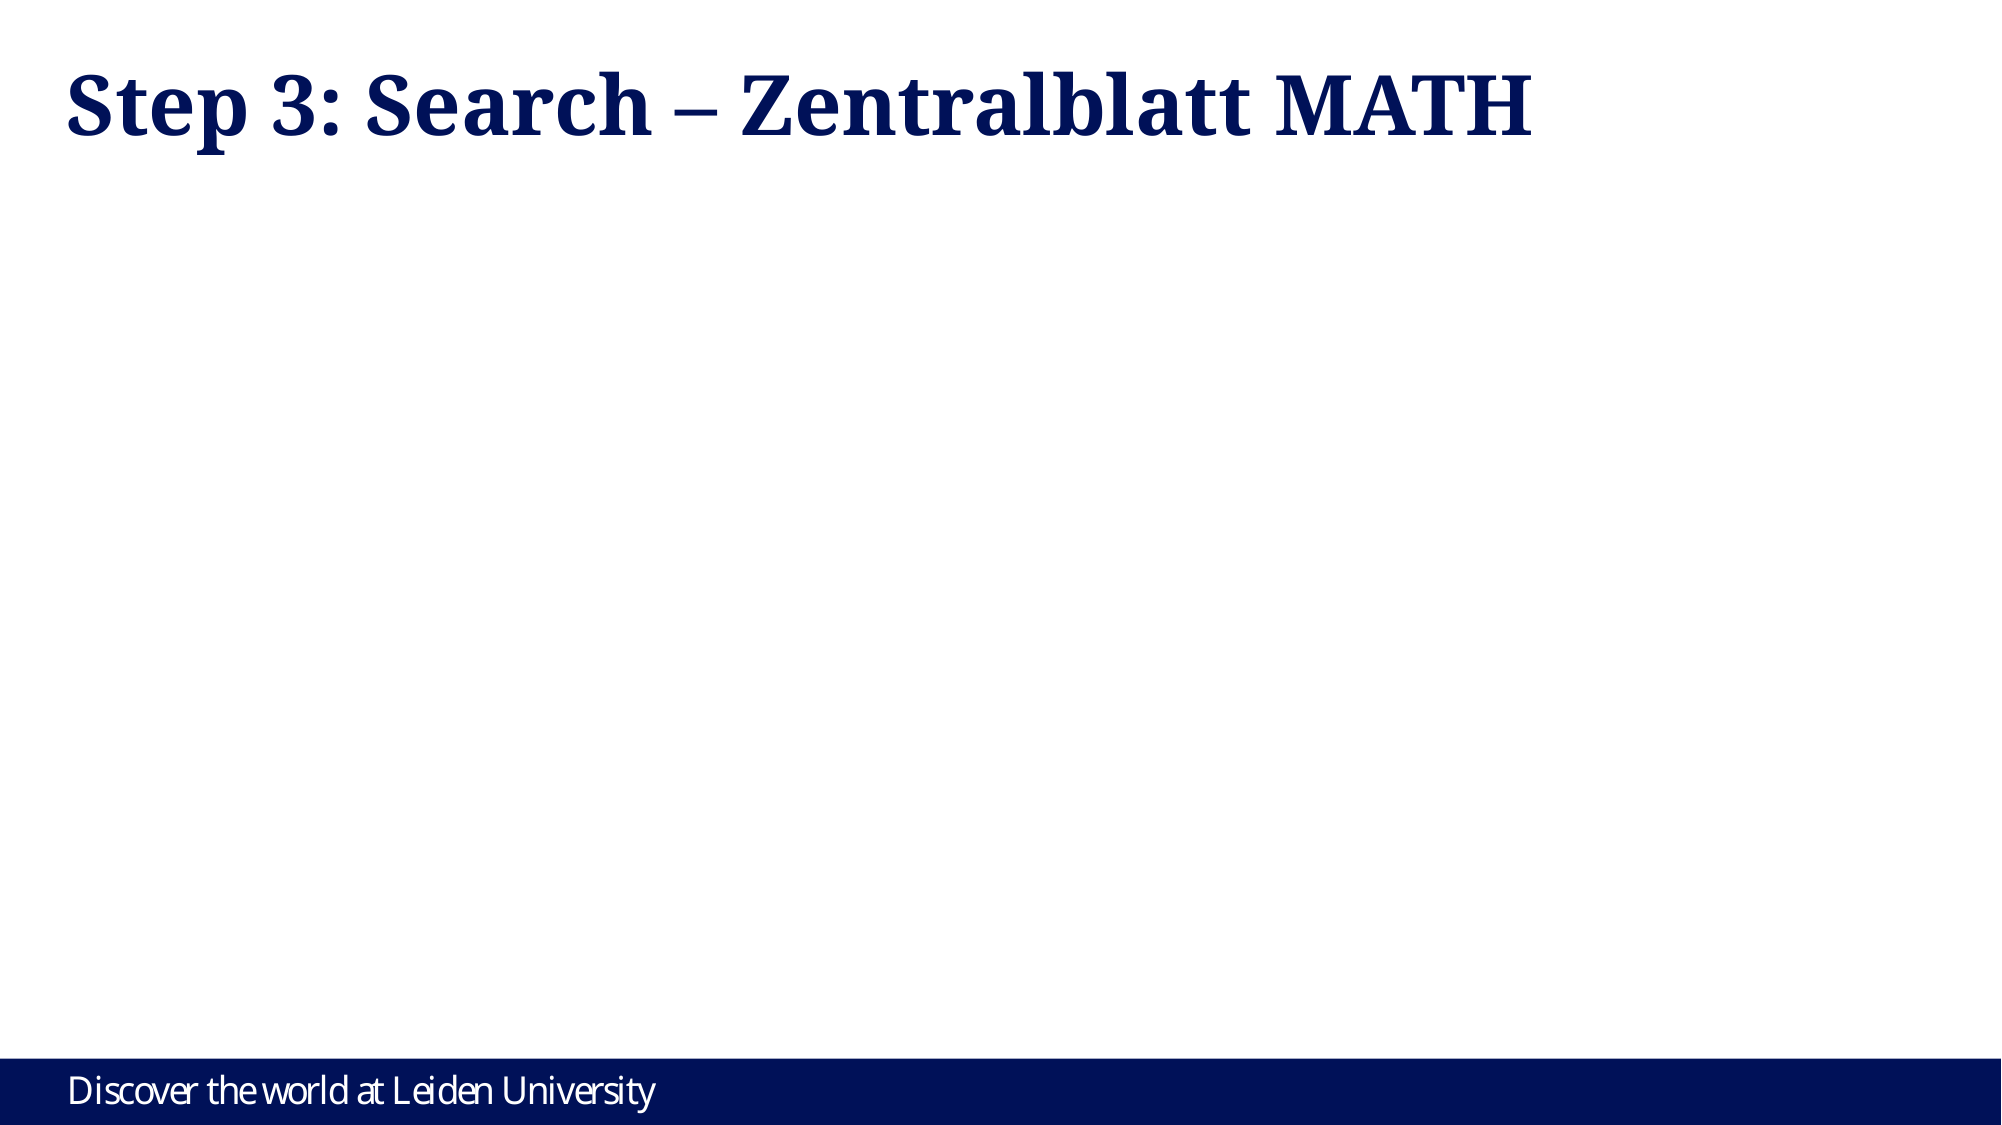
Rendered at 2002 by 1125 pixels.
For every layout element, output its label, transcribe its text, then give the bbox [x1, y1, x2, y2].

title Step 3: Search – Zentralblatt MATH [66, 66, 1935, 138]
